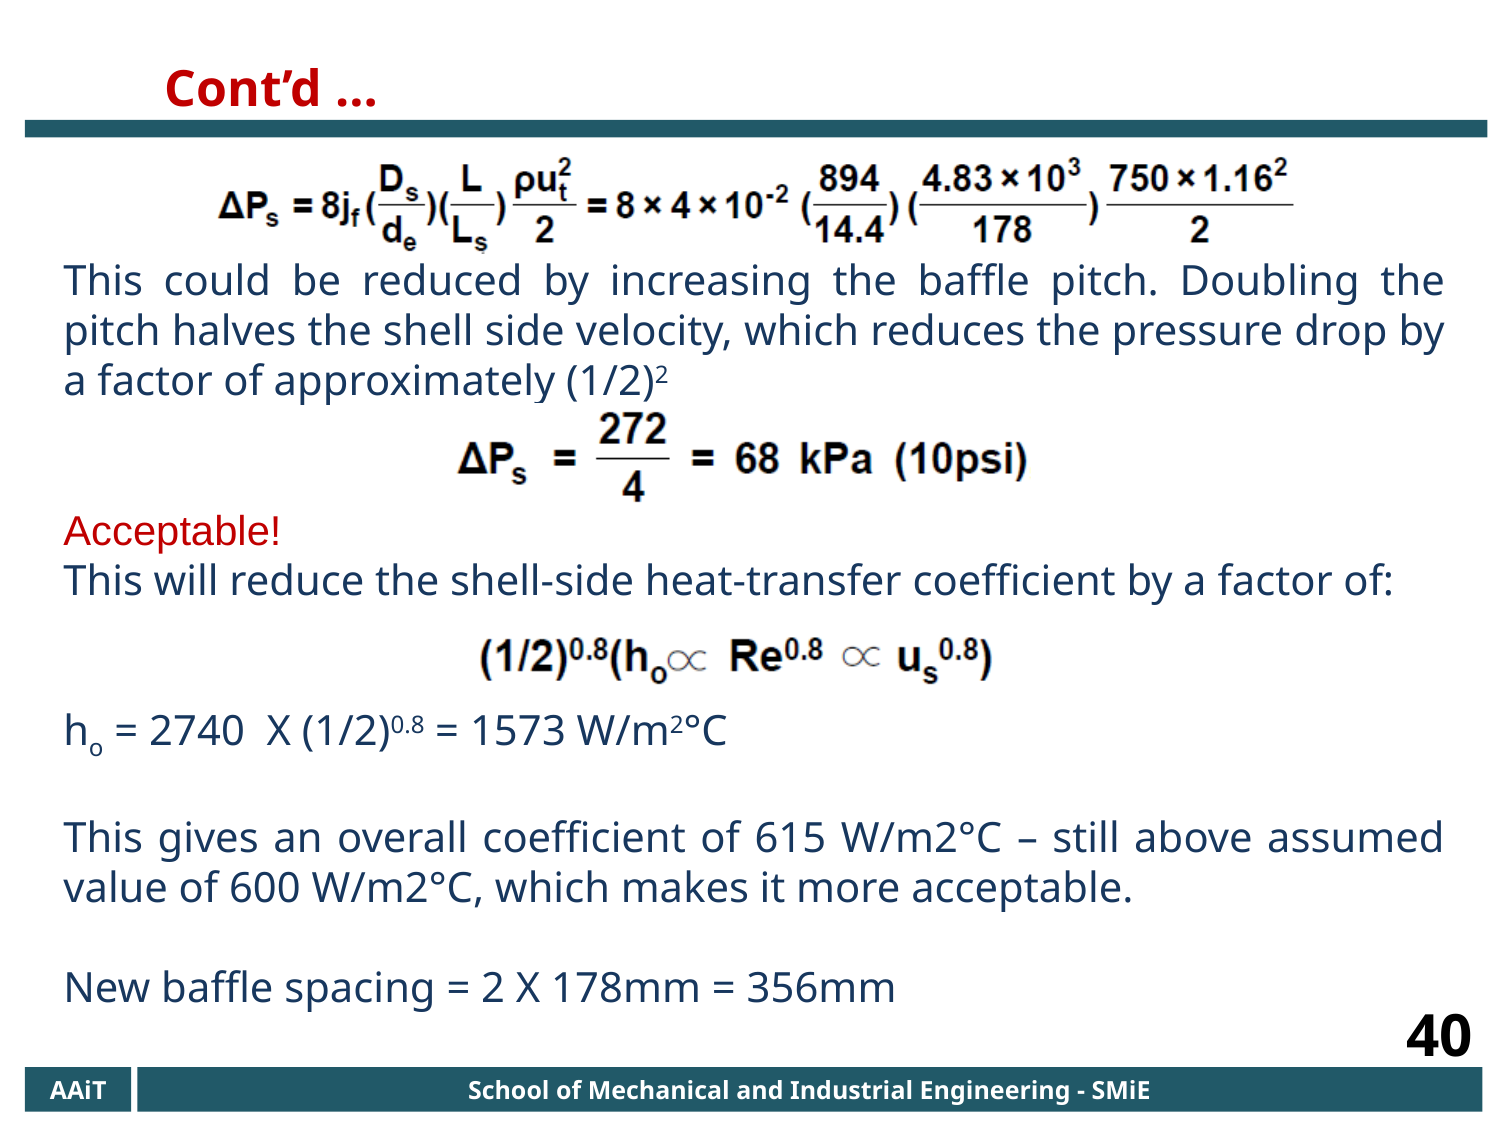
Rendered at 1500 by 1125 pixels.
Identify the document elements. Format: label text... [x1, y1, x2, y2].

slide_number 40 [1378, 999, 1488, 1075]
picture [207, 146, 1306, 255]
text_box Cont’d … [0, 48, 1483, 124]
picture [451, 402, 1032, 510]
picture [479, 633, 1004, 689]
text_box AAiT [24, 1067, 132, 1112]
text_box This could be reduced by increasing the baffle pitch. Doubling the pitch halves the shell side velocity, which reduces the pressure drop by a factor of approximately (1/2)2 Acceptable! This will reduce the shell-side heat-transfer coefficient by a factor of: ho = 2740 X (1/2)0.8 = 1573 W/m2°C This gives an overall coefficient of 615 W/m2°C – still above assumed value of 600 W/m2°C, which makes it more acceptable. New baffle spacing = 2 X 178mm = 356mm [48, 146, 1461, 1019]
text_box [24, 119, 1488, 138]
text_box School of Mechanical and Industrial Engineering - SMiE [137, 1067, 1483, 1112]
